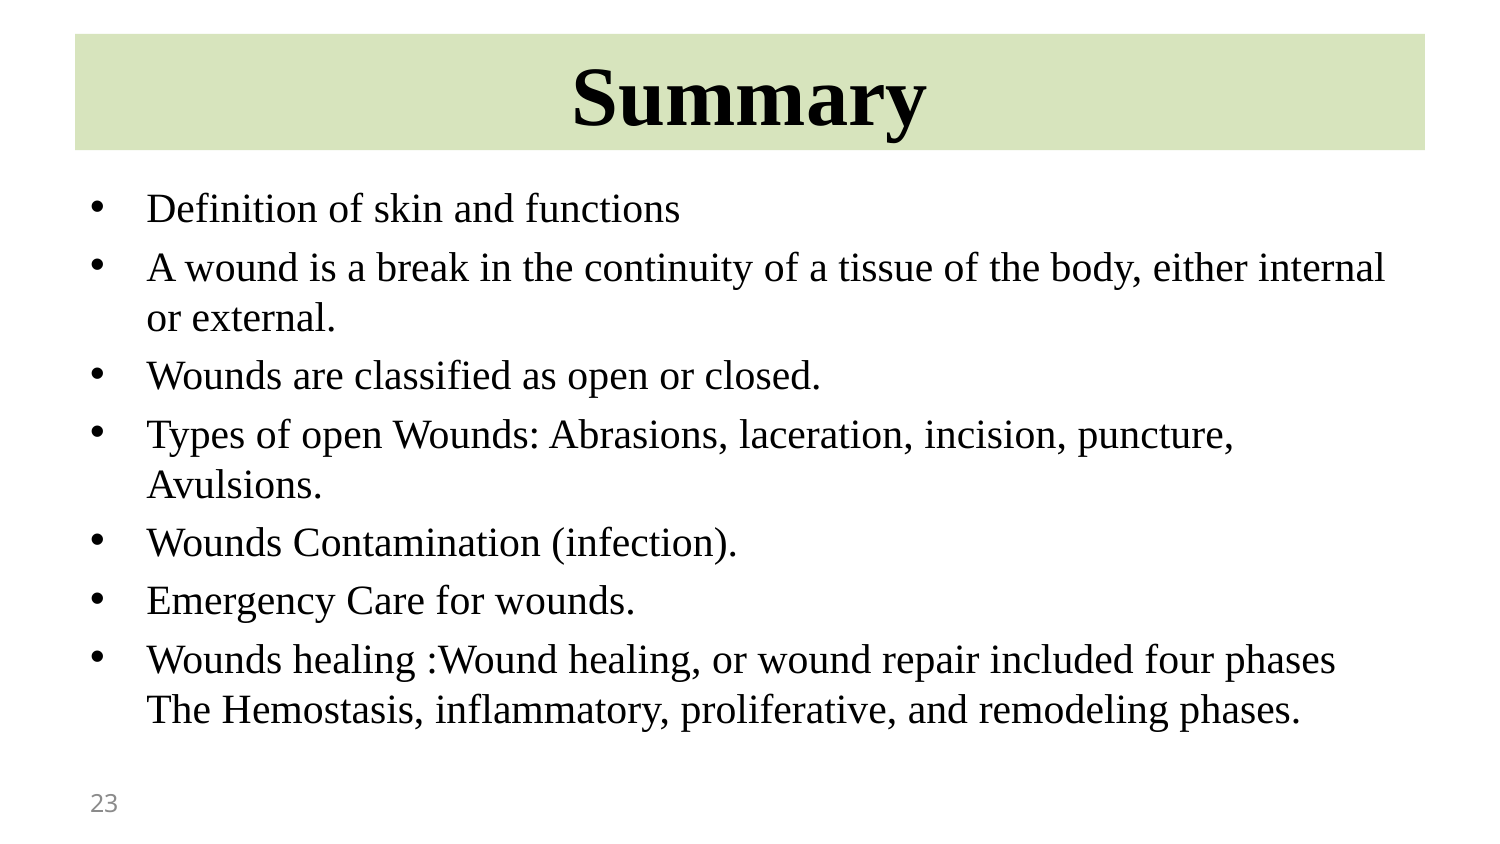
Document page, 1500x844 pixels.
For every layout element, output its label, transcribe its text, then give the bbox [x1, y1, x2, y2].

slide_number 23 [75, 782, 425, 827]
list Definition of skin and functions A wound is a break in the continuity of a tissue of the body, either internal or external. Wounds are classified as open or closed. Types of open Wounds: Abrasions, laceration, incision, puncture, Avulsions. Wounds Contamination (infection). Emergency Care for wounds. Wounds healing :Wound healing, or wound repair included four phases The Hemostasis, inflammatory, proliferative, and remodeling phases. [75, 173, 1425, 765]
title Summary [75, 33, 1425, 151]
